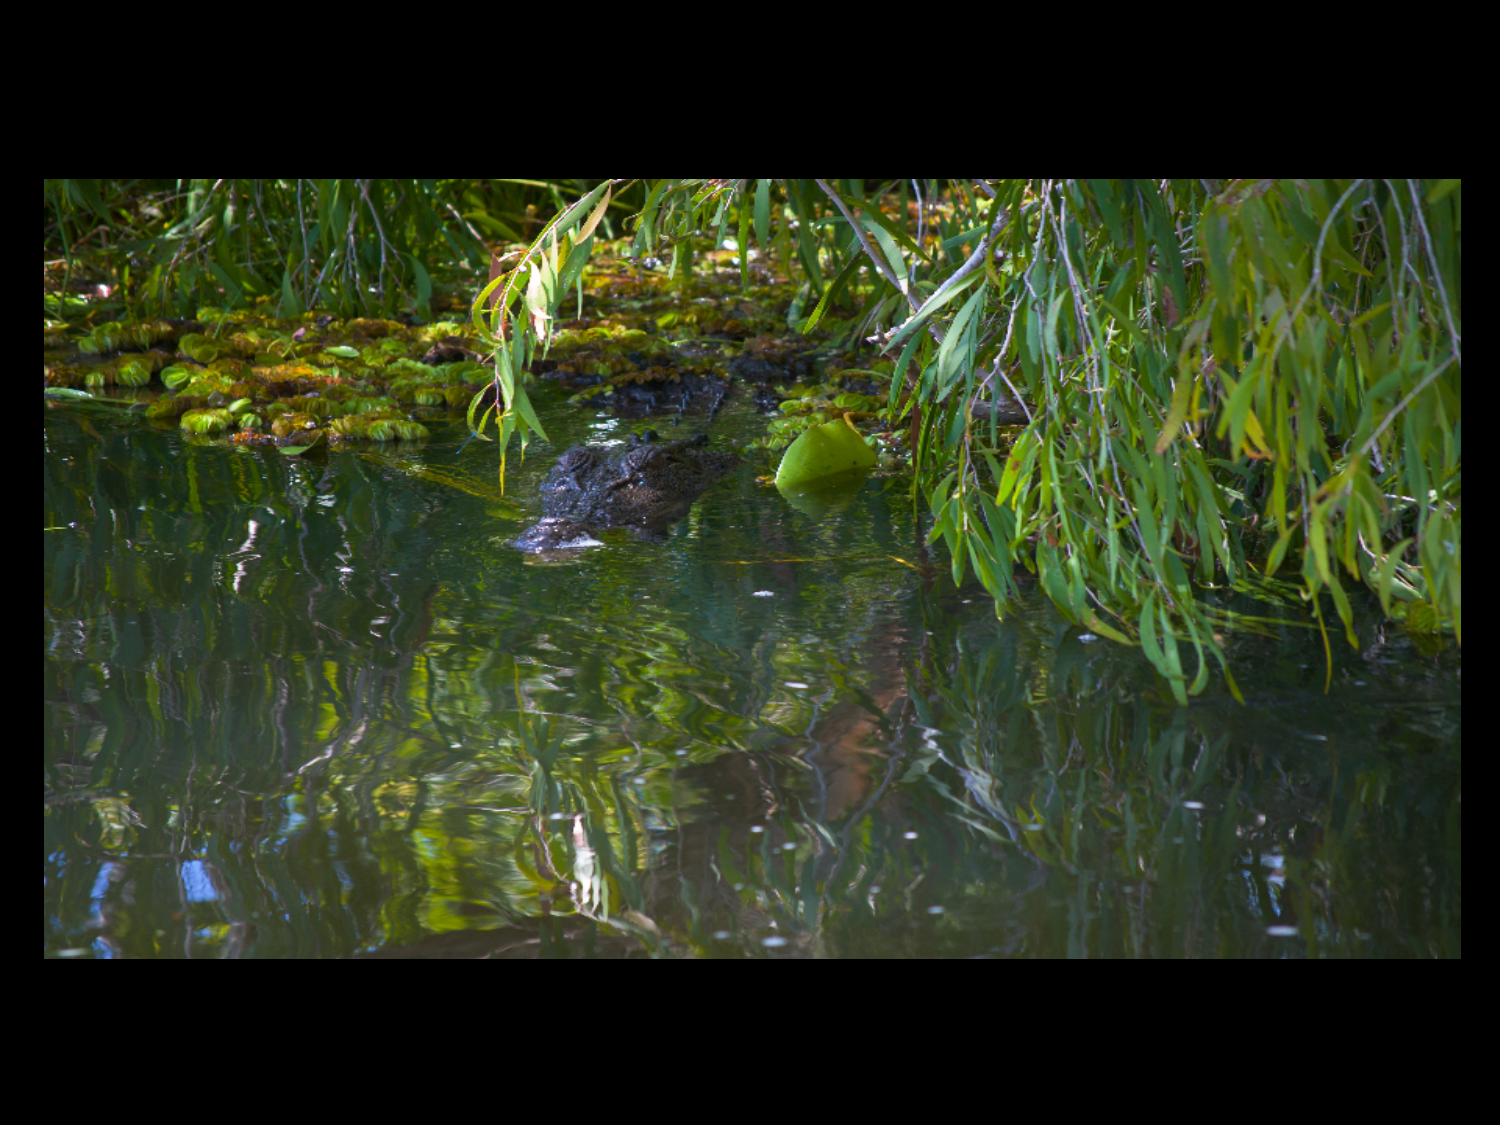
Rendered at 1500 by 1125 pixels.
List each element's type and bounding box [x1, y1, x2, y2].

list [44, 179, 1462, 959]
